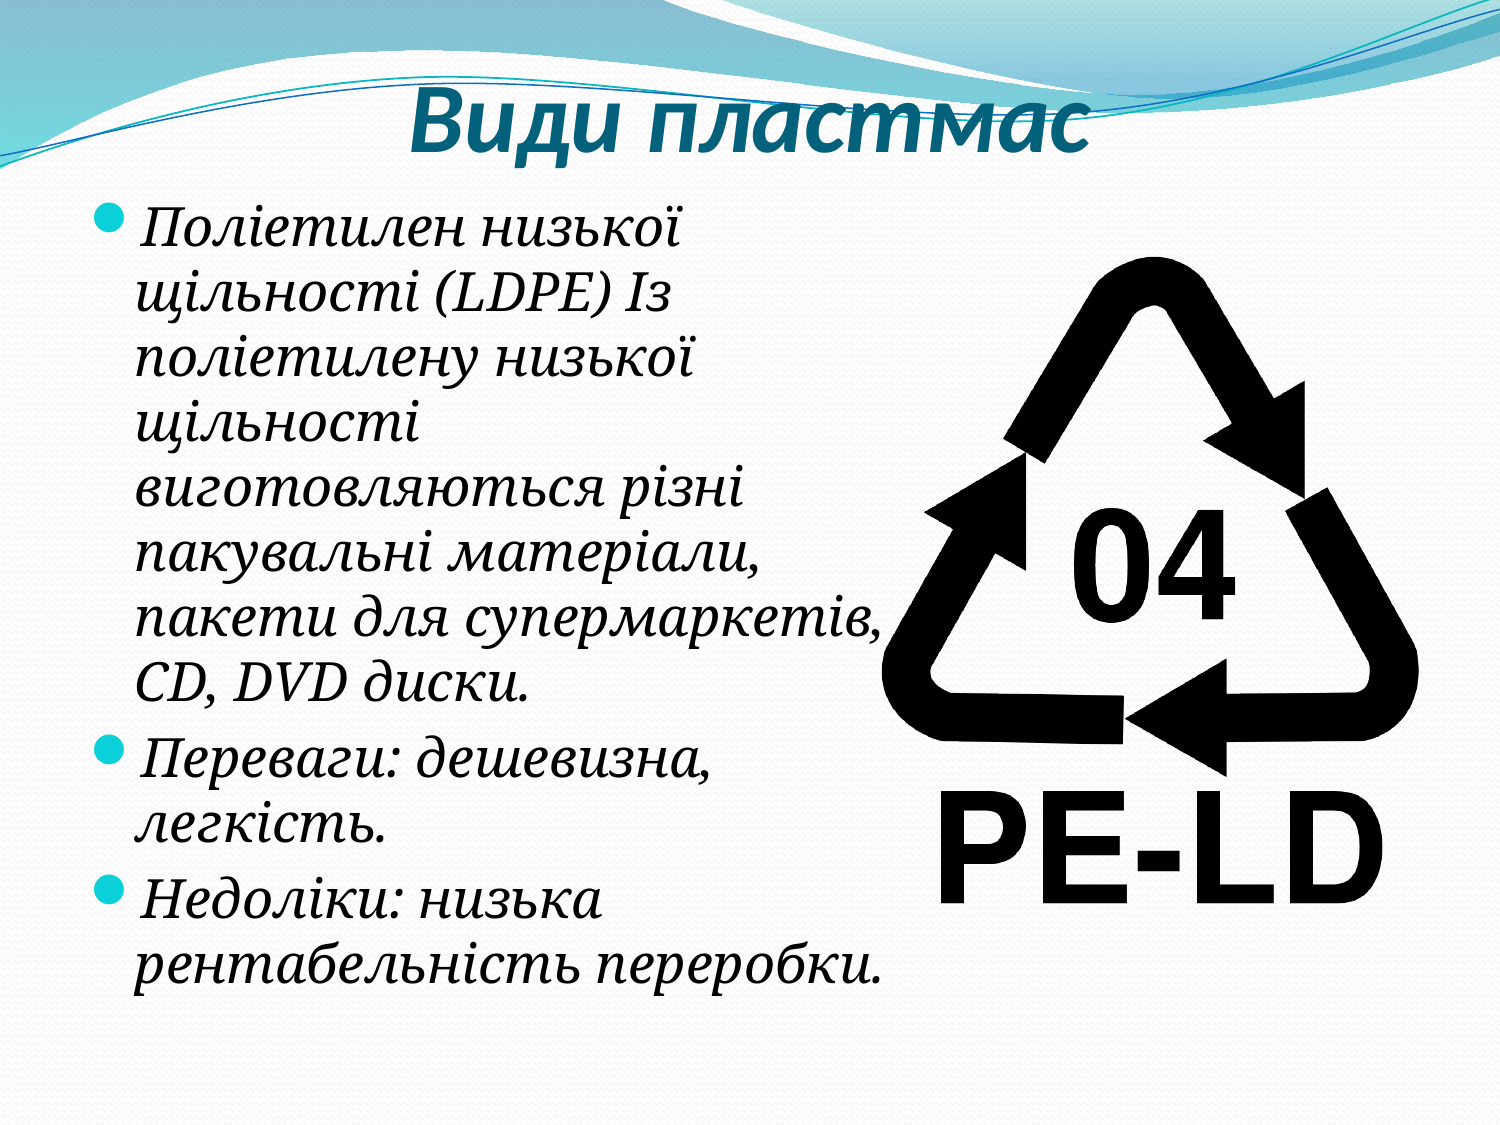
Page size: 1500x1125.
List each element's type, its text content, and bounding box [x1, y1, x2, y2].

list Поліетилен низької щільності (LDPE) Із поліетилену низької щільності виготовляються різні пакувальні матеріали, пакети для супермаркетів, CD, DVD диски. Переваги: дешевизна, легкість. Недоліки: низька рентабельність переробки. [75, 184, 904, 1094]
title Види пластмас [75, 42, 1425, 173]
picture [802, 231, 1500, 929]
